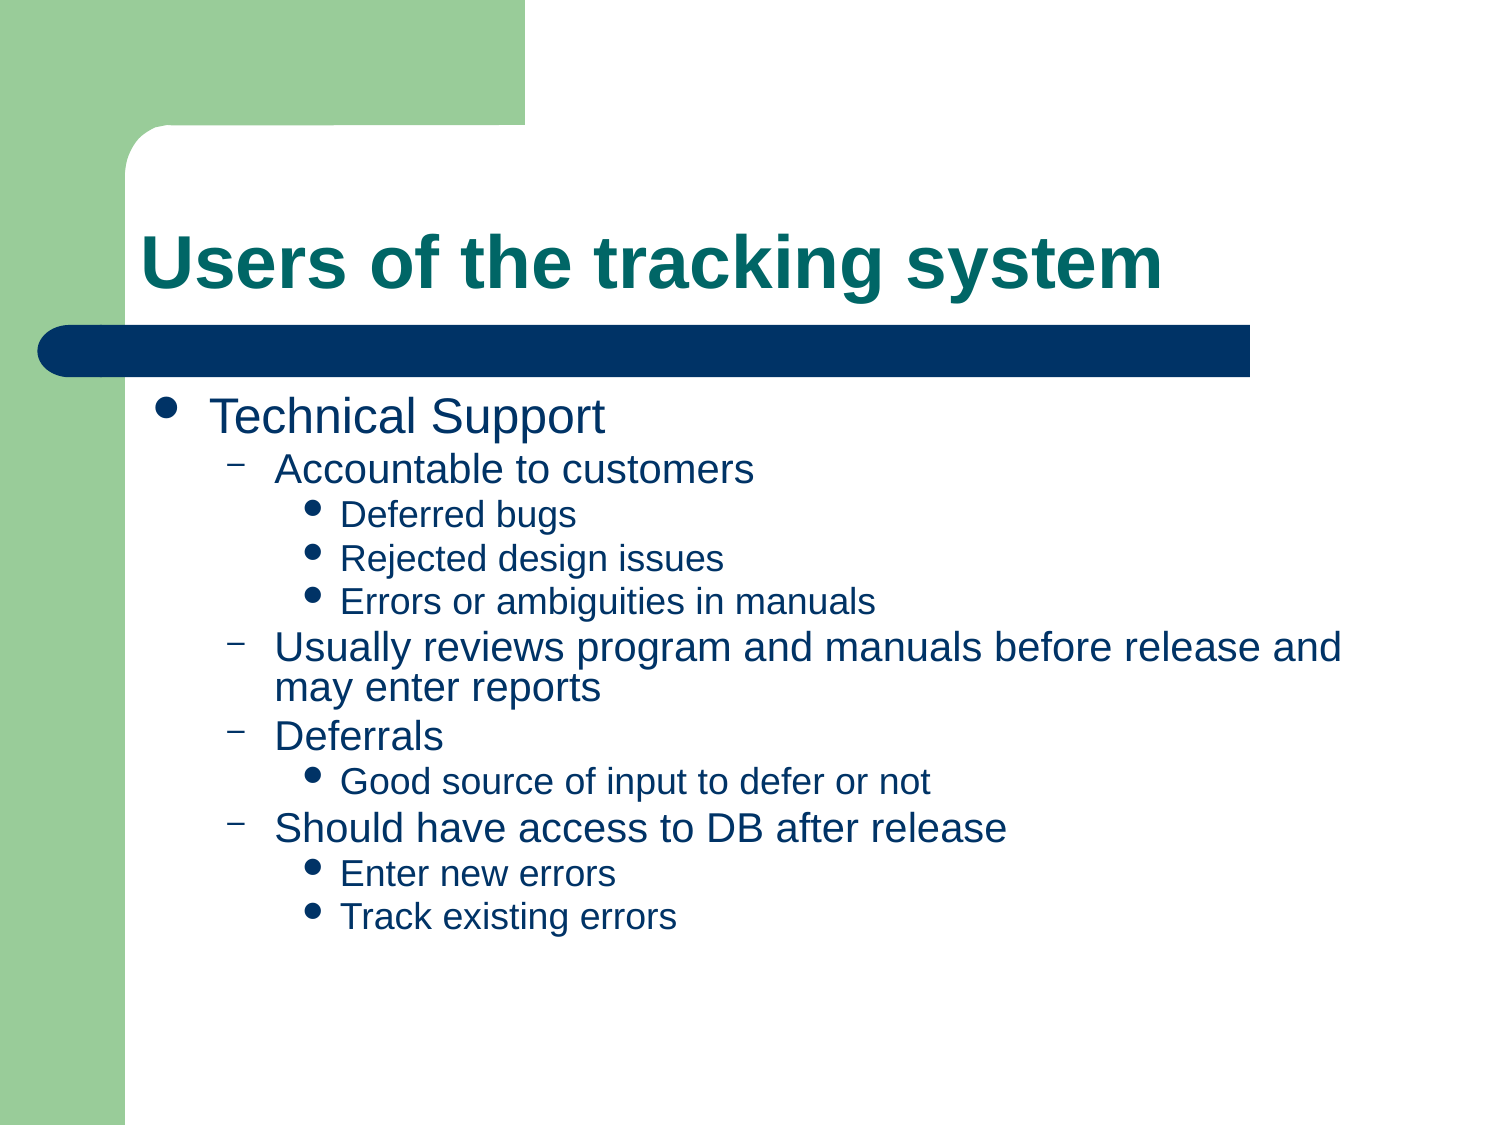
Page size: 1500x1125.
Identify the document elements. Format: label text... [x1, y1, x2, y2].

title Users of the tracking system [124, 124, 1426, 313]
list Technical Support Accountable to customers Deferred bugs Rejected design issues Errors or ambiguities in manuals Usually reviews program and manuals before release and may enter reports Deferrals Good source of input to defer or not Should have access to DB after release Enter new errors Track existing errors [137, 387, 1400, 999]
